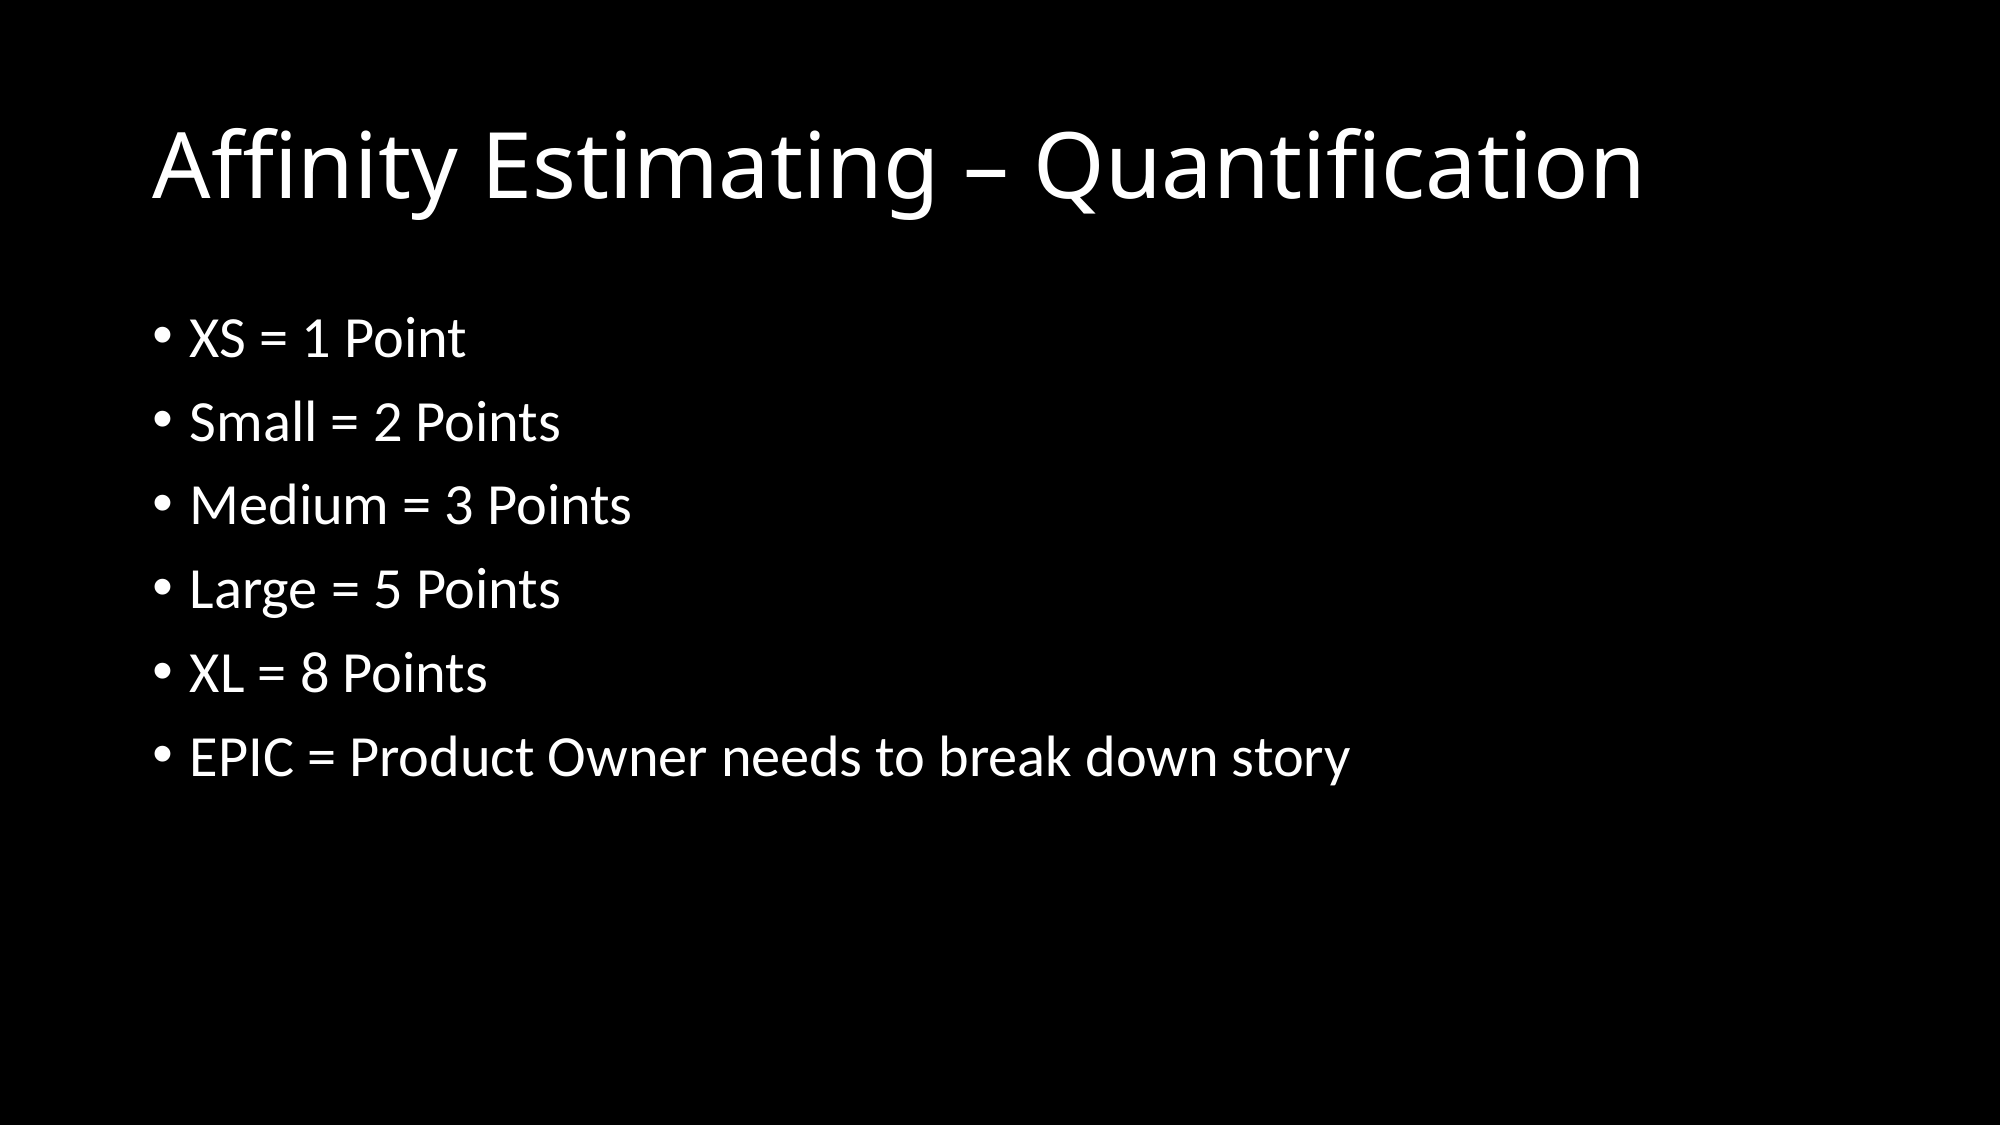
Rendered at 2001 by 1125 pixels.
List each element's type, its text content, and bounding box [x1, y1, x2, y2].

list XS = 1 Point Small = 2 Points Medium = 3 Points Large = 5 Points XL = 8 Points EPIC = Product Owner needs to break down story [137, 299, 1863, 1014]
title Affinity Estimating – Quantification [137, 59, 1863, 278]
